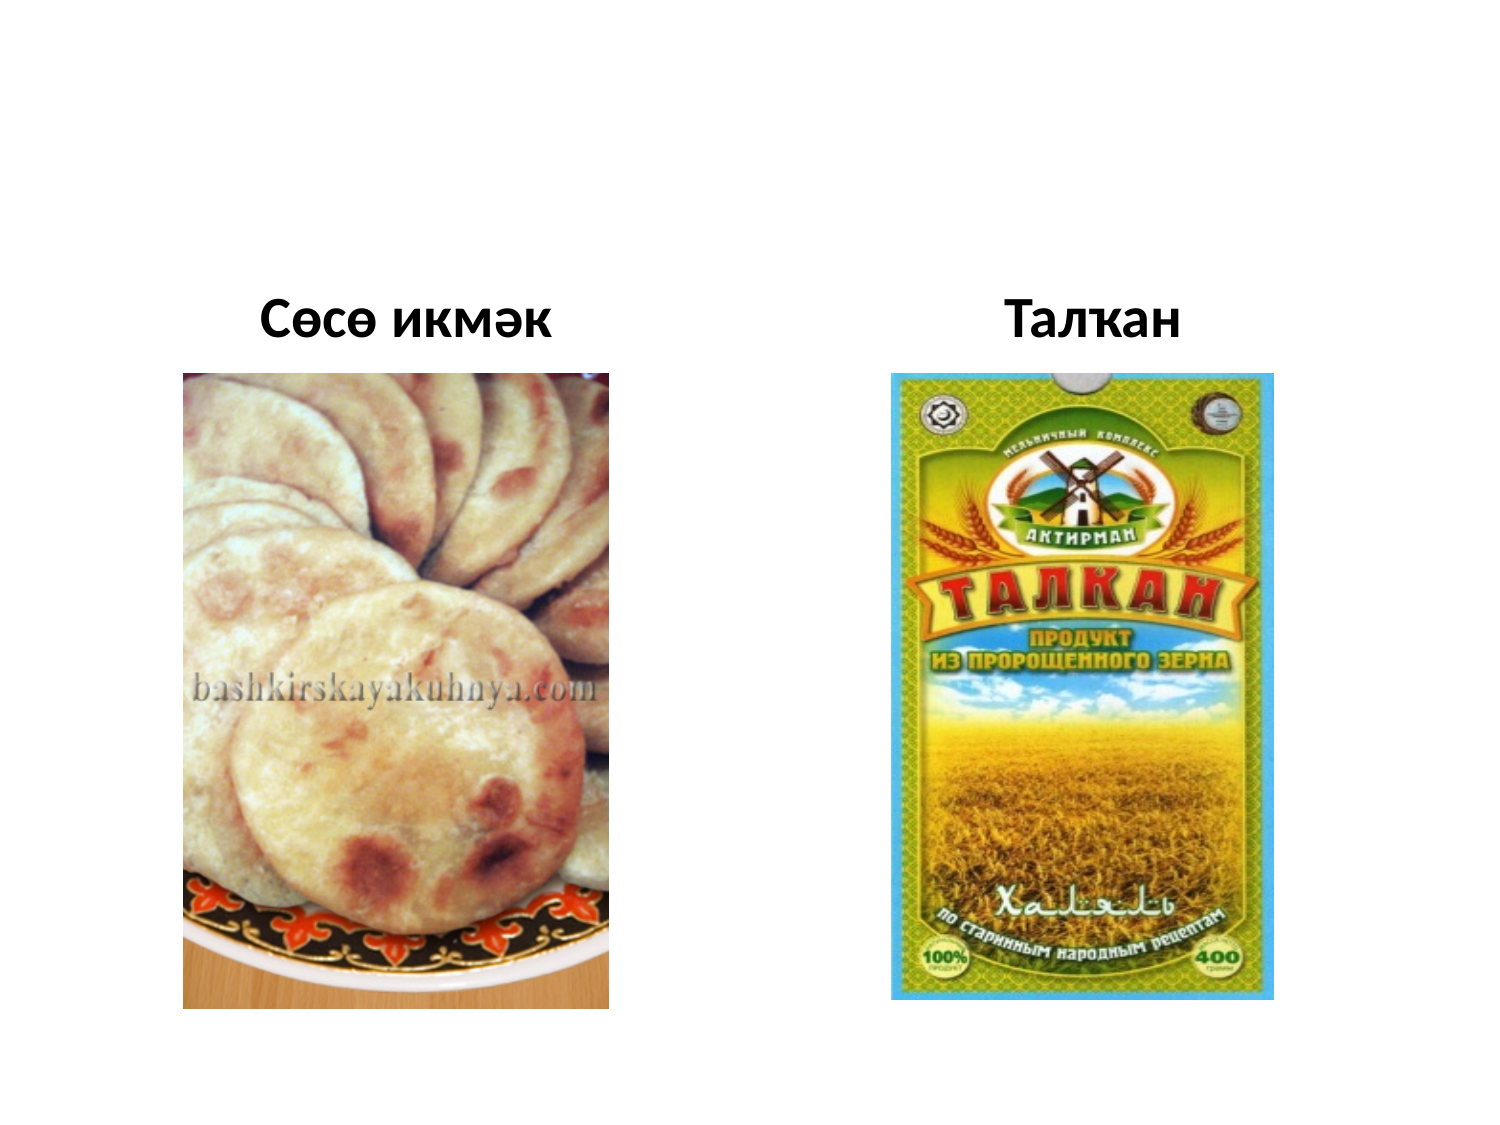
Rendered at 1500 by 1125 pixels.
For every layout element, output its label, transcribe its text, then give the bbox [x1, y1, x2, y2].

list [182, 373, 609, 1009]
list Сөсө икмәк [75, 101, 738, 357]
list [891, 373, 1274, 1000]
list Талҡан [761, 251, 1425, 357]
